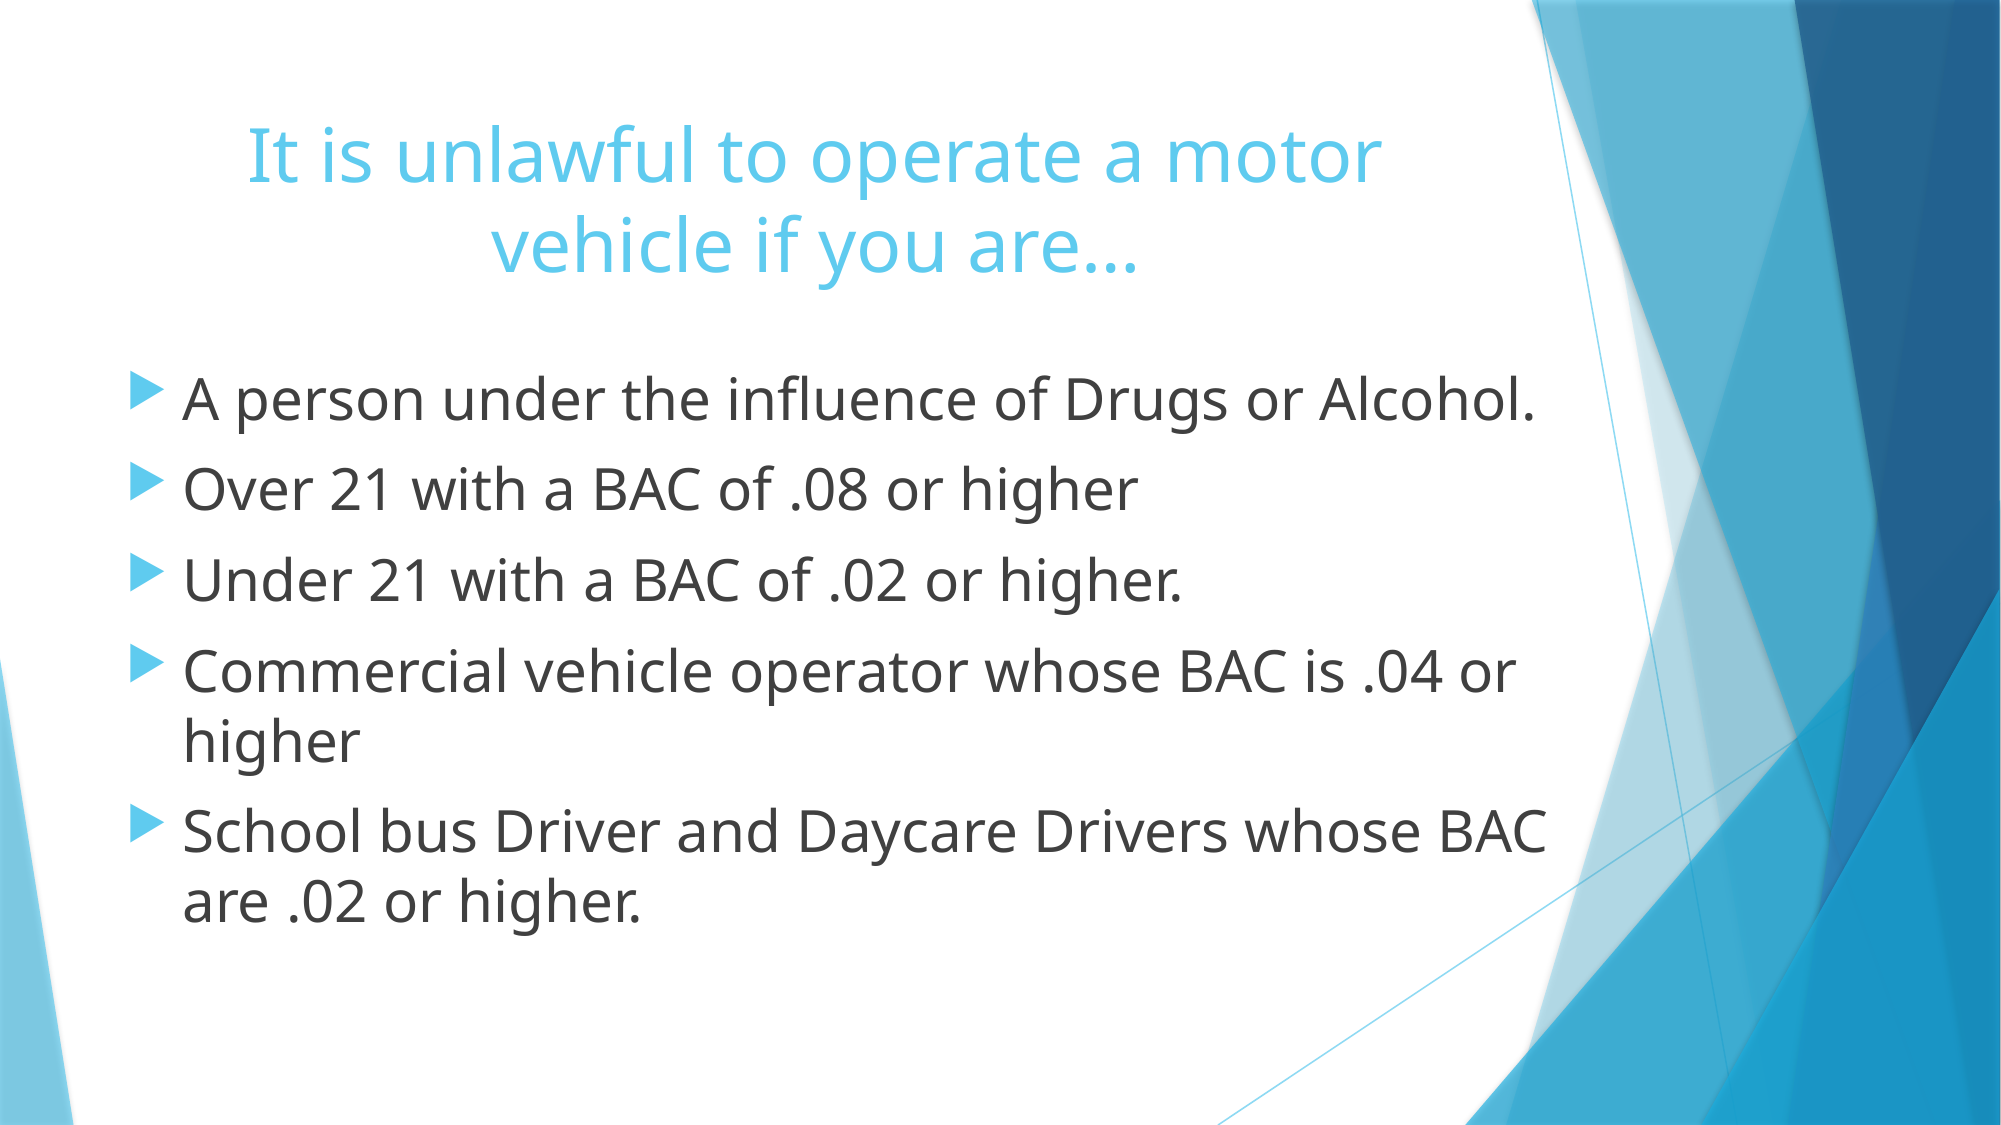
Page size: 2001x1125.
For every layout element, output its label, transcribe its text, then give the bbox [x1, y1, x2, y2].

list A person under the influence of Drugs or Alcohol. Over 21 with a BAC of .08 or higher Under 21 with a BAC of .02 or higher. Commercial vehicle operator whose BAC is .04 or higher School bus Driver and Daycare Drivers whose BAC are .02 or higher. [111, 354, 1716, 992]
title It is unlawful to operate a motor vehicle if you are… [111, 99, 1522, 317]
